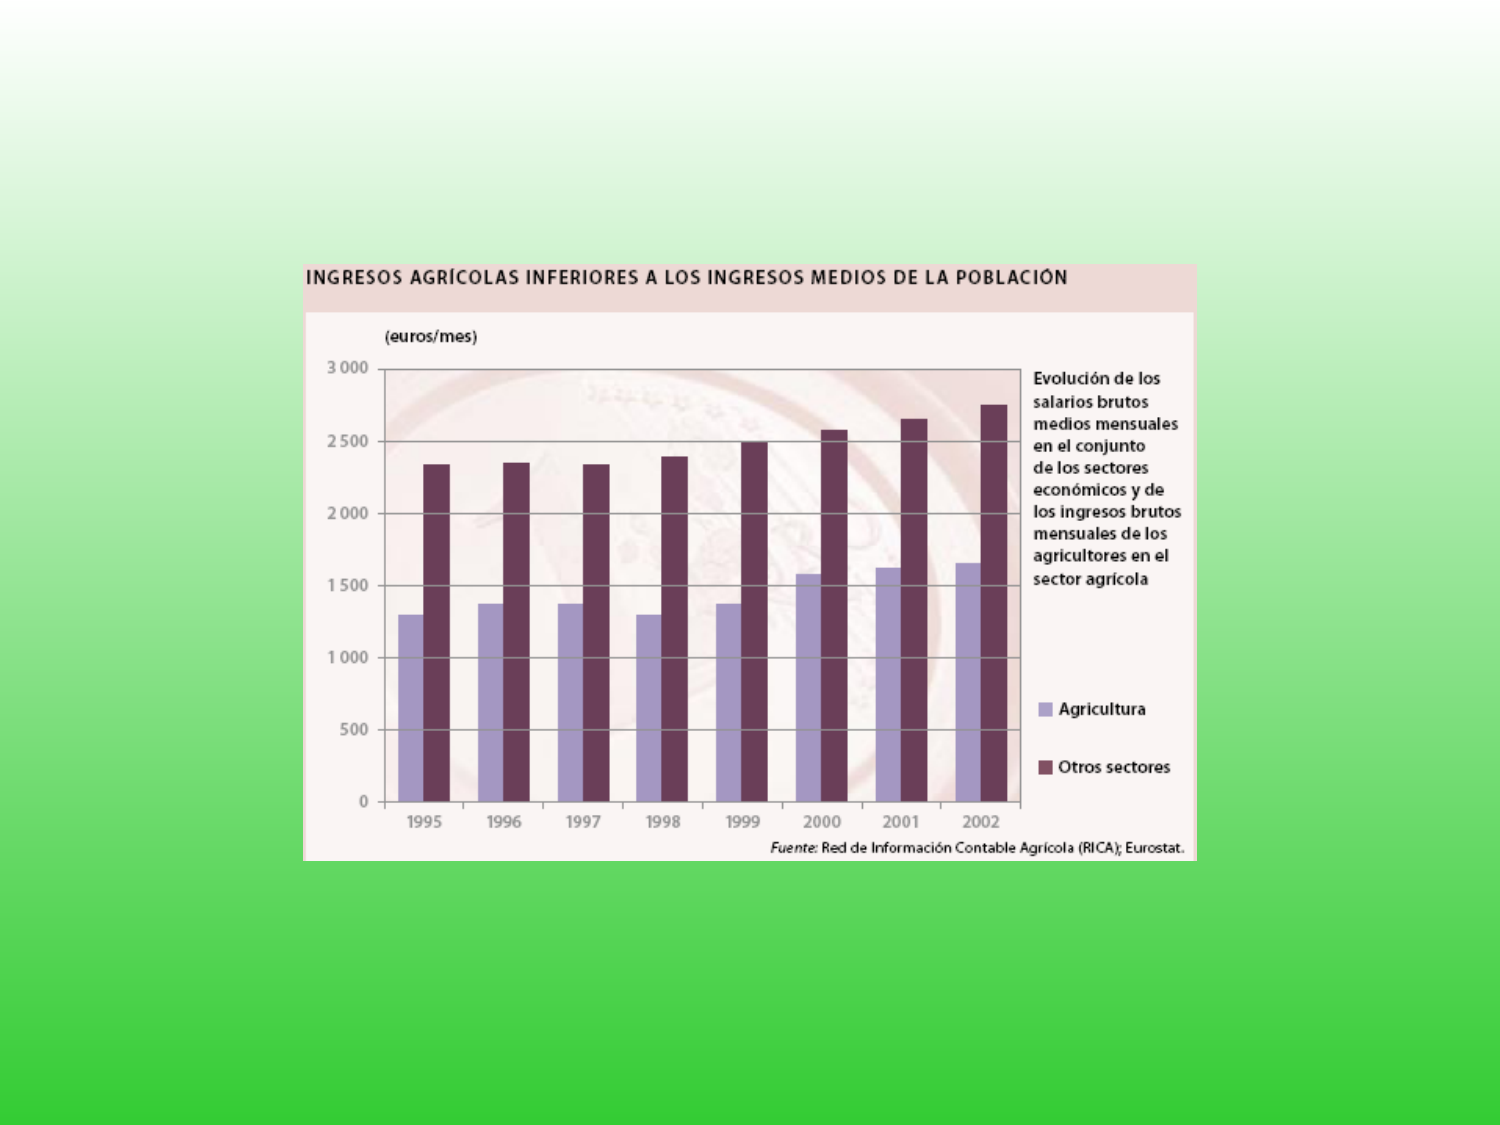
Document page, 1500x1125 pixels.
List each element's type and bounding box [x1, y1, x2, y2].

picture [303, 264, 1197, 861]
